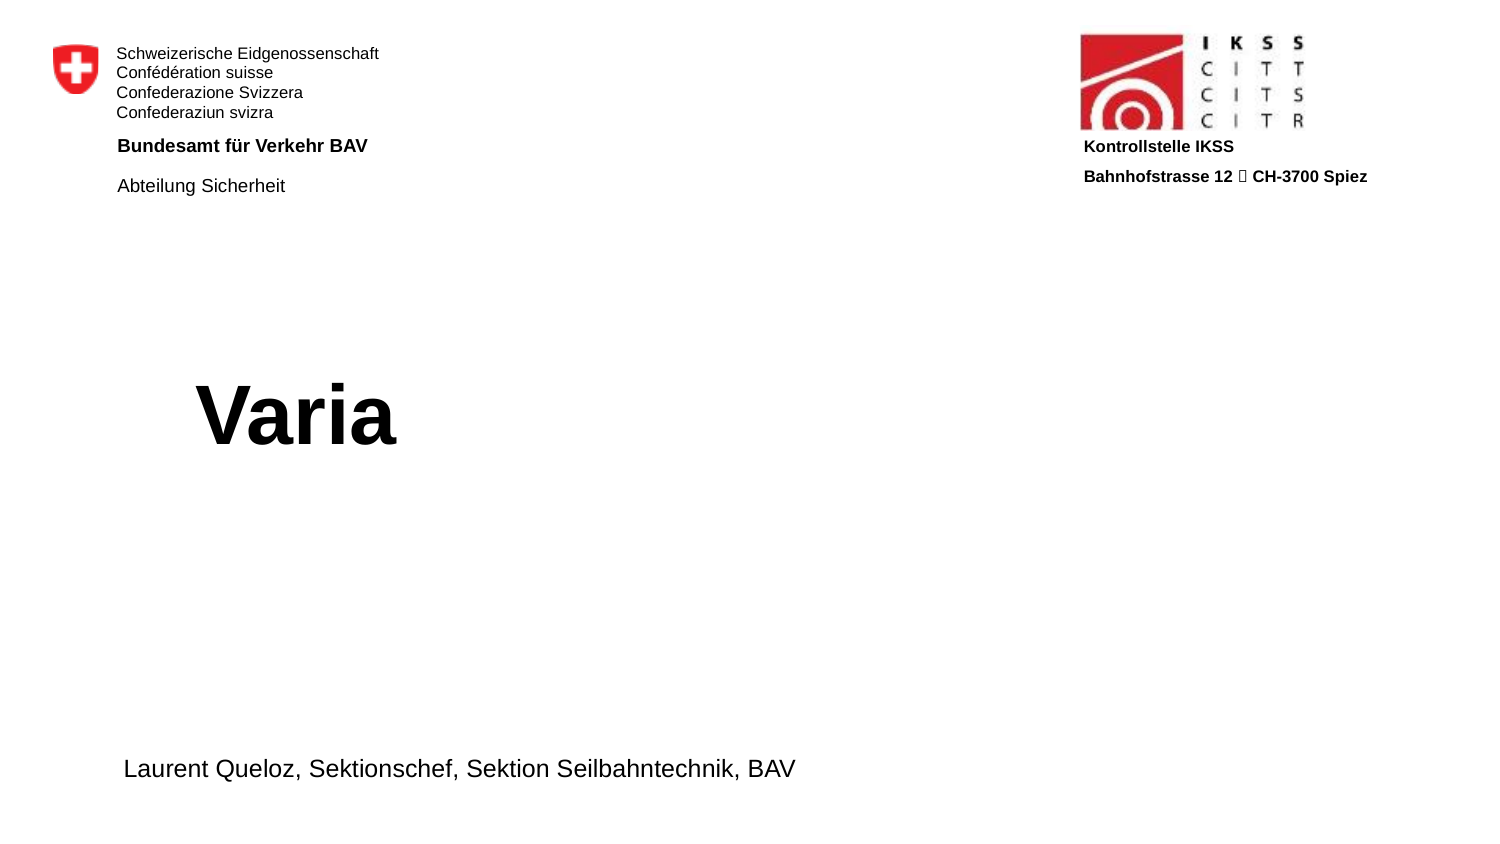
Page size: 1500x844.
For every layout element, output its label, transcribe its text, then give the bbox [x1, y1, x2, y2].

title Varia [195, 360, 1290, 577]
picture [1079, 25, 1308, 131]
text_box Laurent Queloz, Sektionschef, Sektion Seilbahntechnik, BAV [112, 731, 1087, 803]
